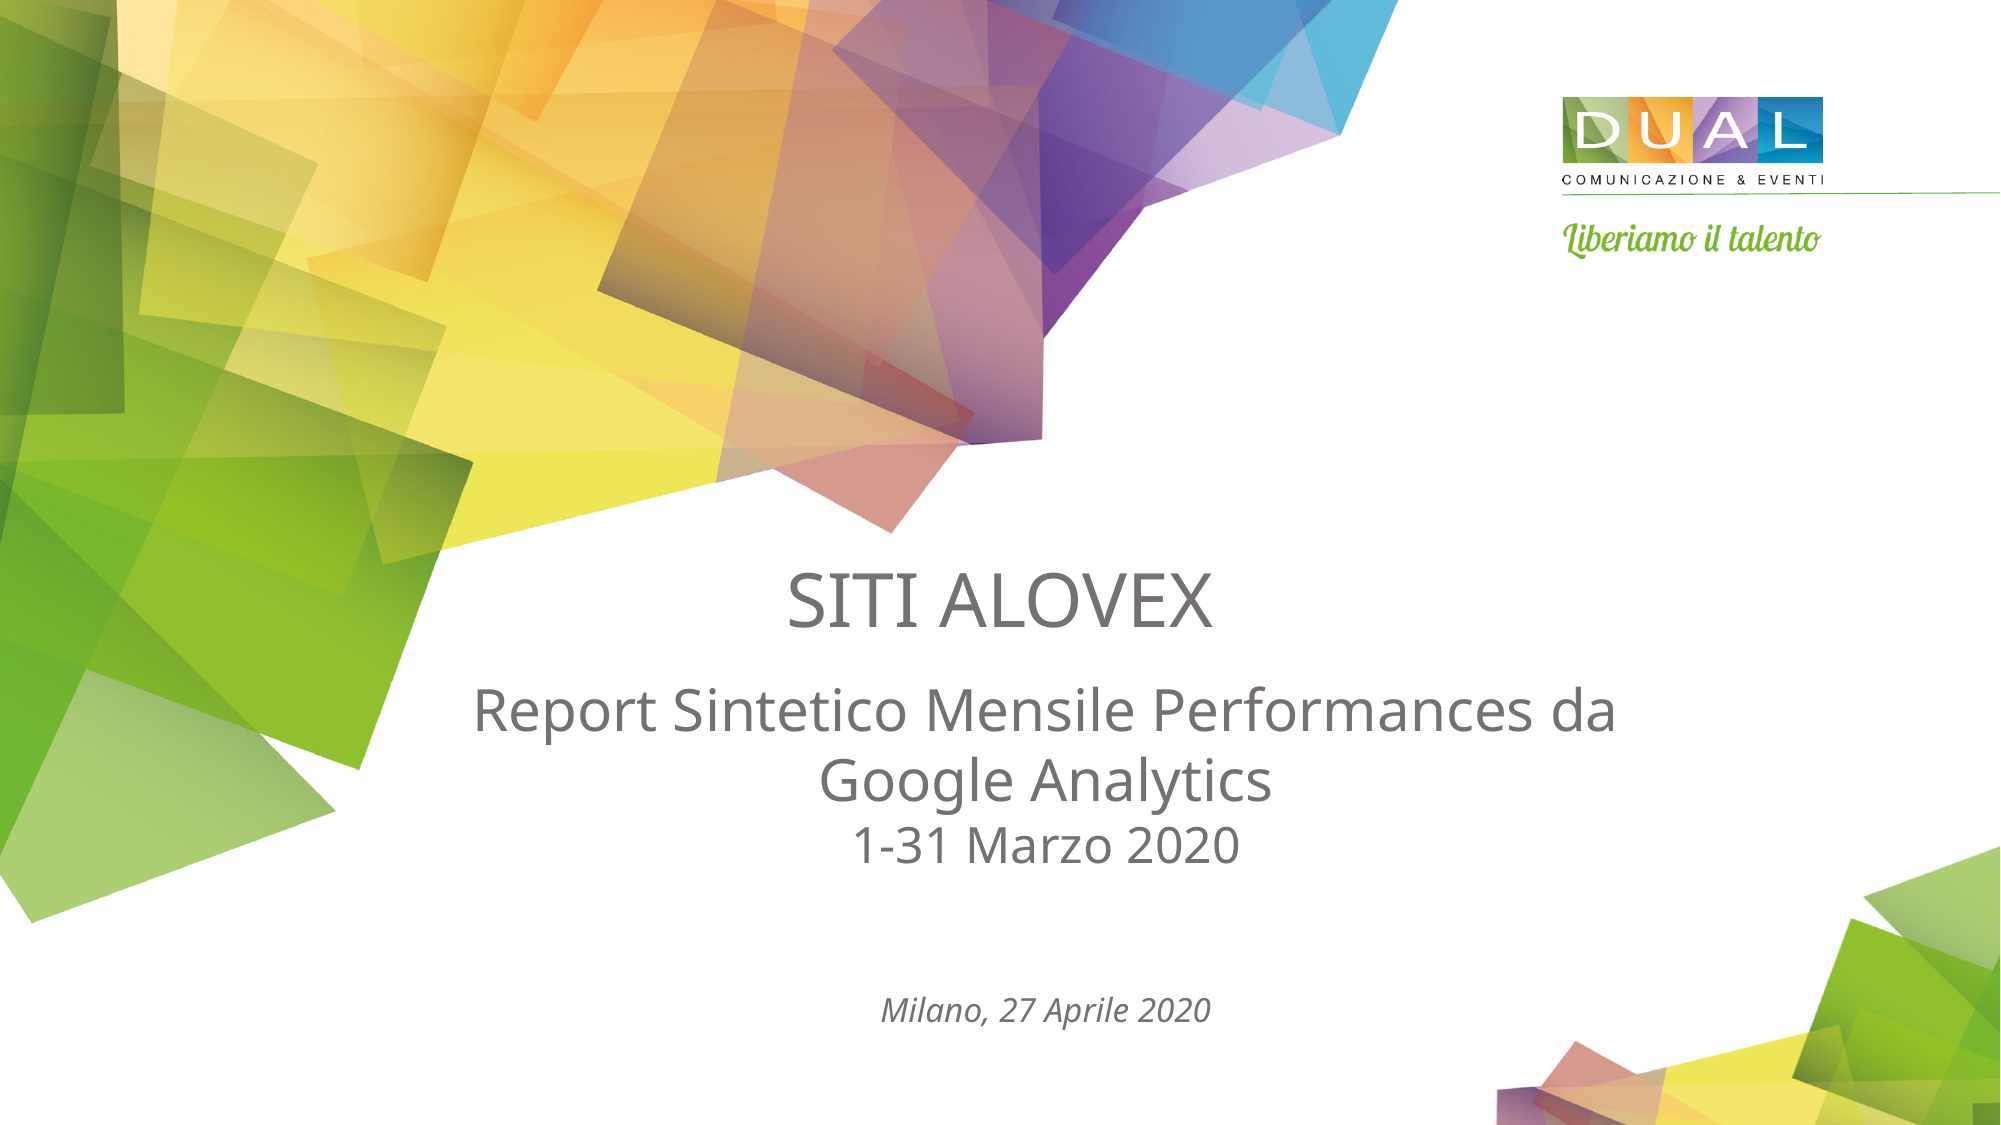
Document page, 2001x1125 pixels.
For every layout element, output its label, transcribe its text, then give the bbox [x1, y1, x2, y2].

text_box Milano, 27 Aprile 2020 [780, 981, 1312, 1037]
picture [1562, 220, 1822, 259]
subtitle Report Sintetico Mensile Performances da Google Analytics 1-31 Marzo 2020 [412, 665, 1680, 938]
picture [1562, 97, 1823, 185]
title SITI ALOVEX [249, 259, 1750, 651]
picture [0, 0, 2000, 1125]
